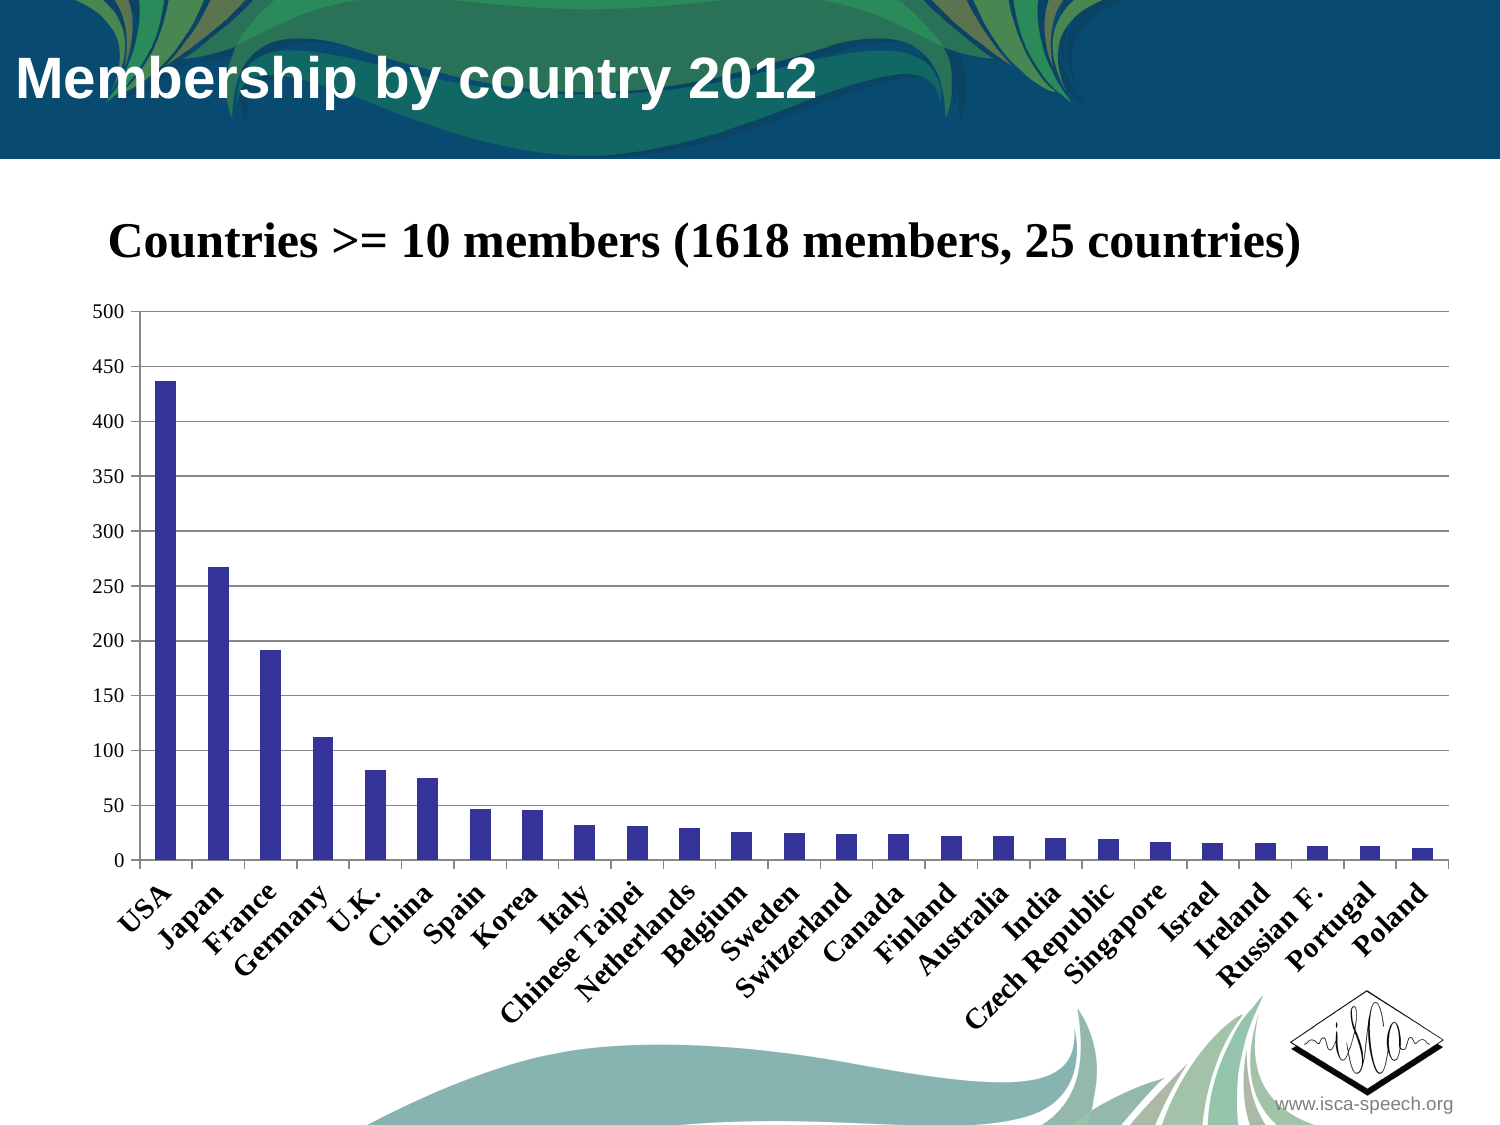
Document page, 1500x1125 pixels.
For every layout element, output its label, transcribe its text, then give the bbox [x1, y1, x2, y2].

text_box Countries >= 10 members (1618 members, 25 countries) [92, 199, 1330, 275]
chart [57, 299, 1463, 1076]
picture [0, 975, 1475, 1125]
picture [0, 0, 1500, 159]
title Membership by country 2012 [0, 12, 1275, 138]
